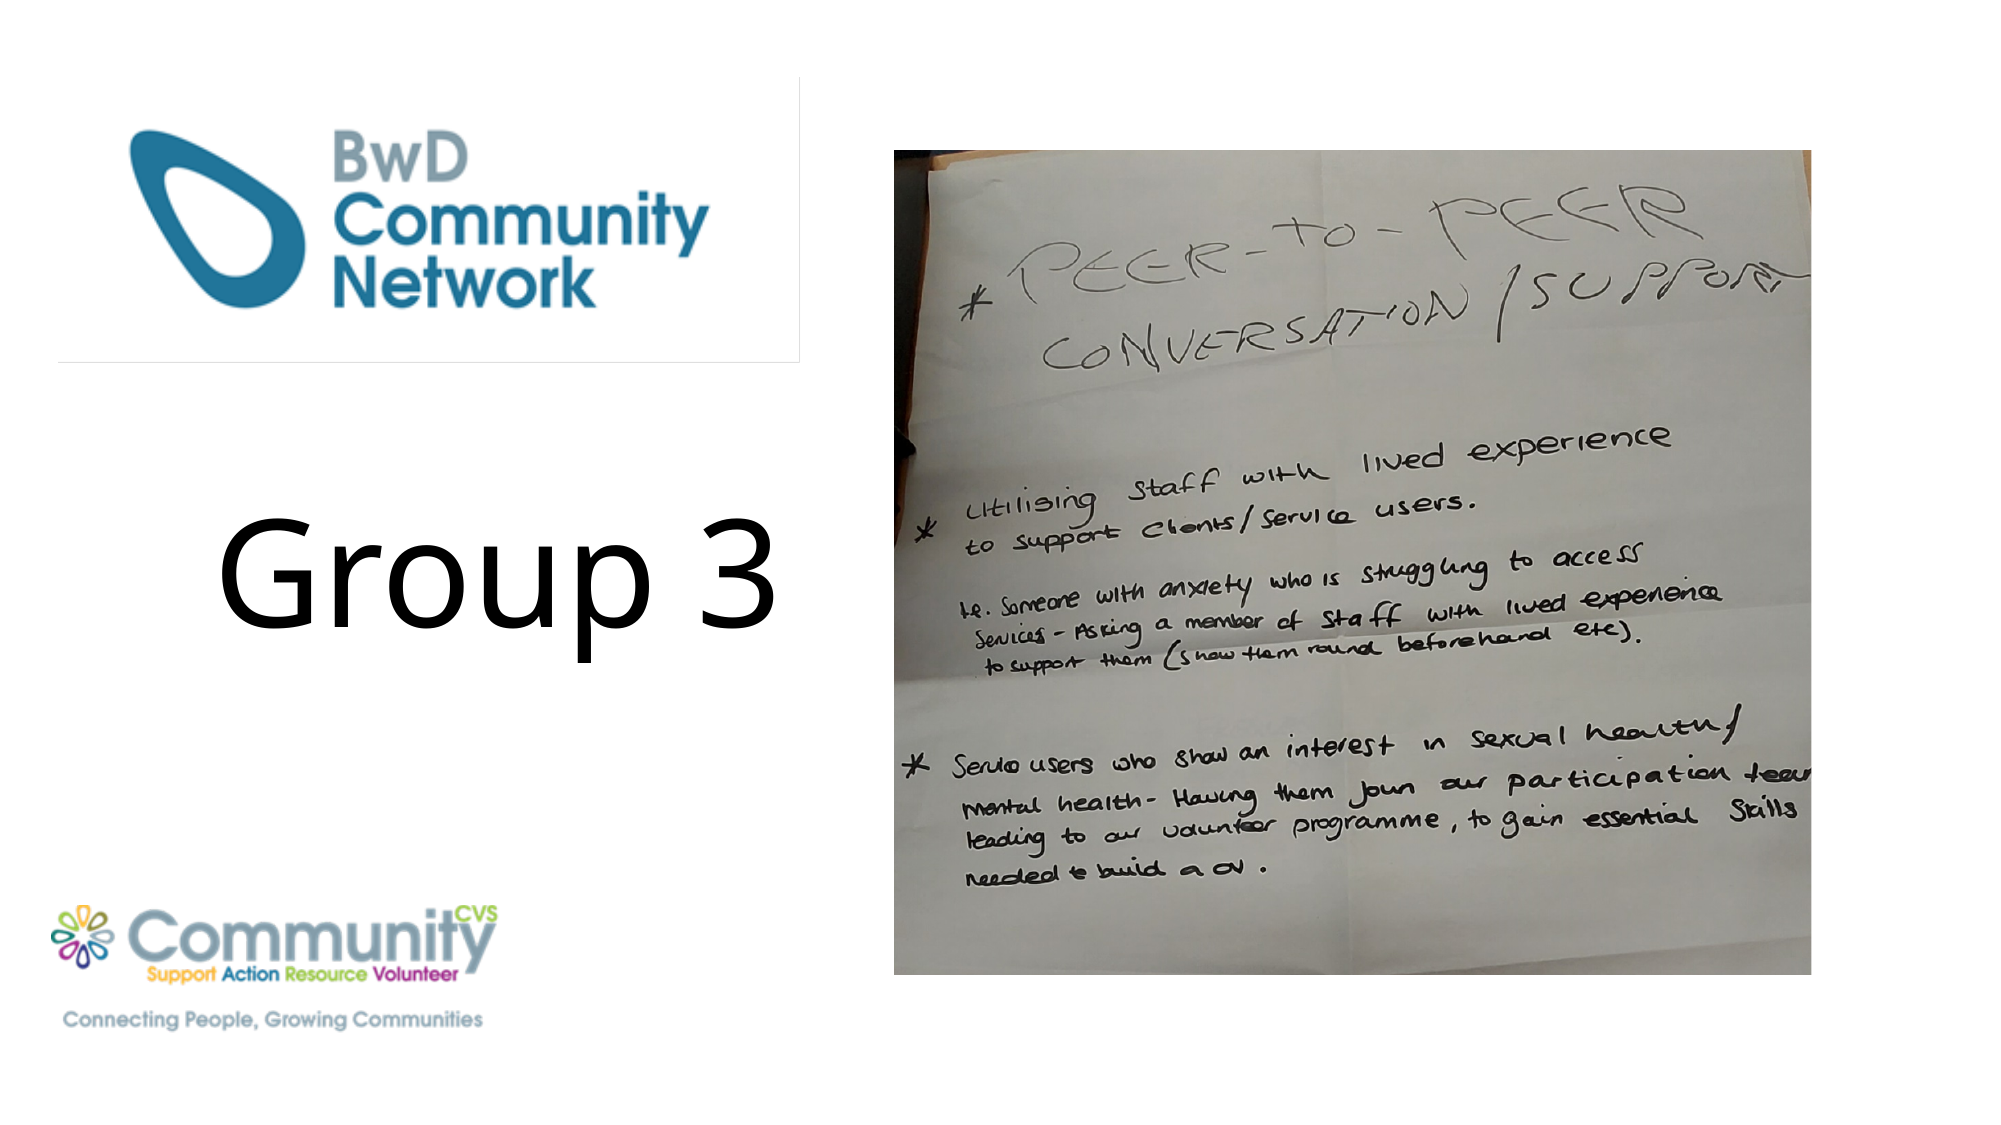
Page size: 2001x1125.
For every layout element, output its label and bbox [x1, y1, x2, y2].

text_box [50, 76, 802, 1050]
picture [895, 103, 1812, 1022]
